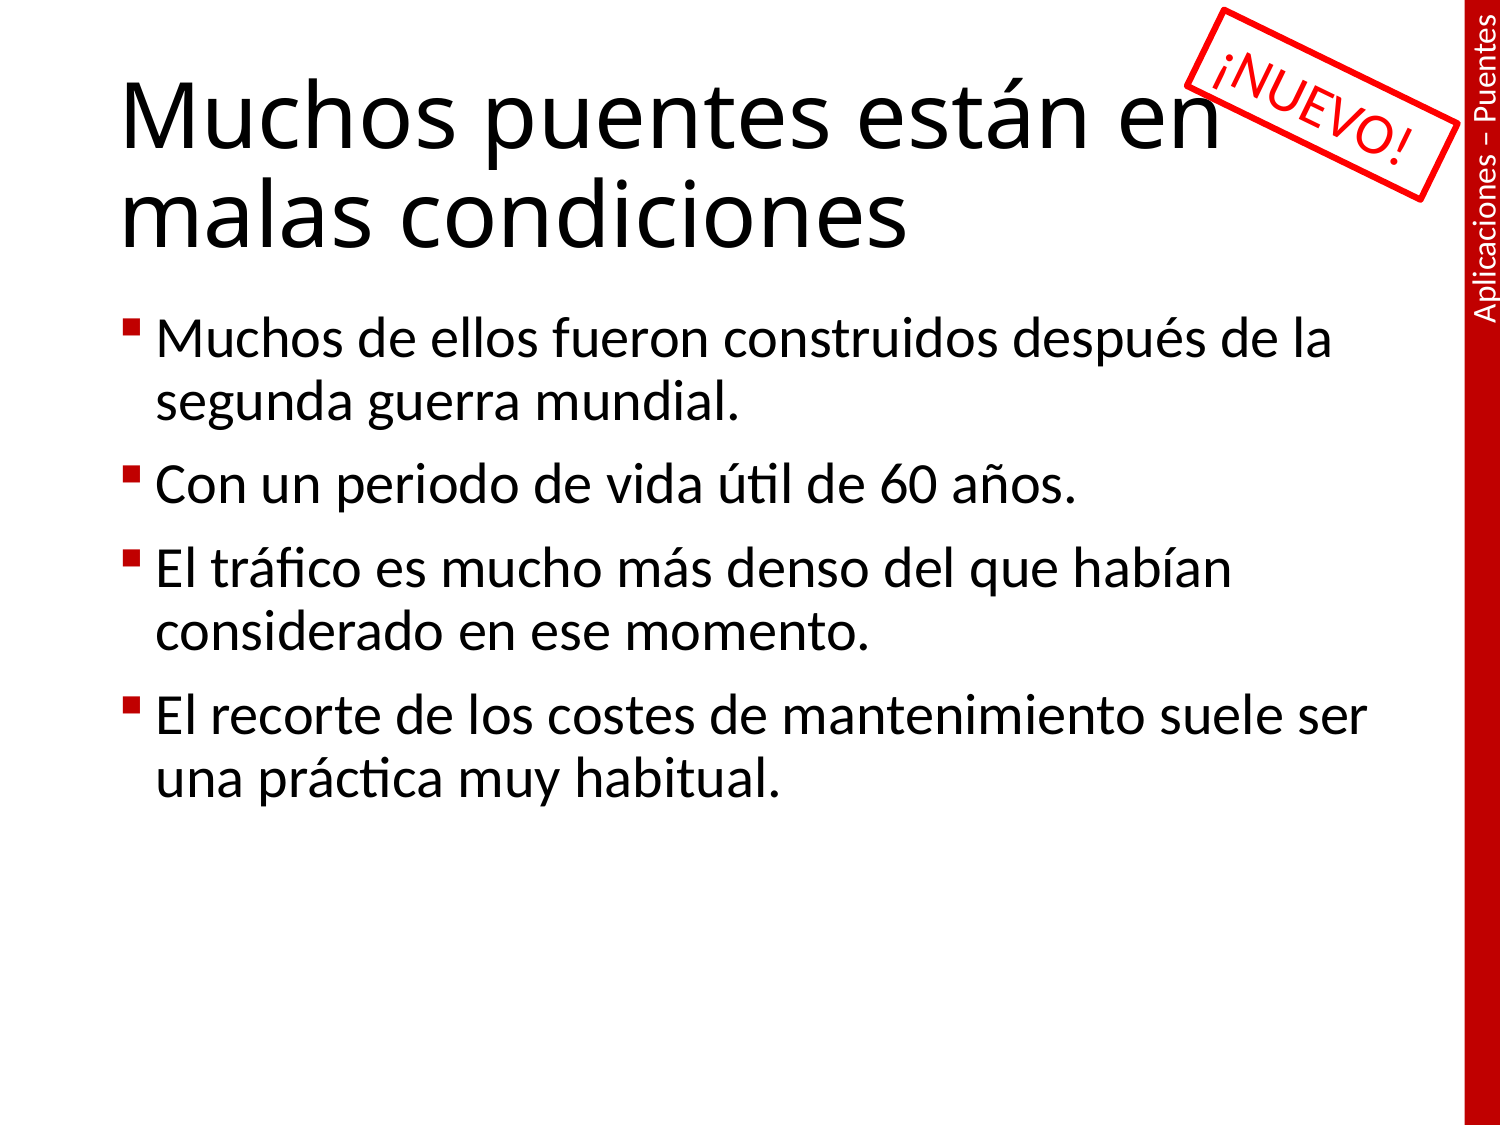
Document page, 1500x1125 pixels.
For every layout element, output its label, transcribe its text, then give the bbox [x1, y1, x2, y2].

title Muchos puentes están en malas condiciones [103, 59, 1397, 278]
text_box ¡NUEVO! [1186, 9, 1458, 200]
list Muchos de ellos fueron construidos después de la segunda guerra mundial. Con un periodo de vida útil de 60 años. El tráfico es mucho más denso del que habían considerado en ese momento. El recorte de los costes de mantenimiento suele ser una práctica muy habitual. [103, 299, 1397, 1014]
